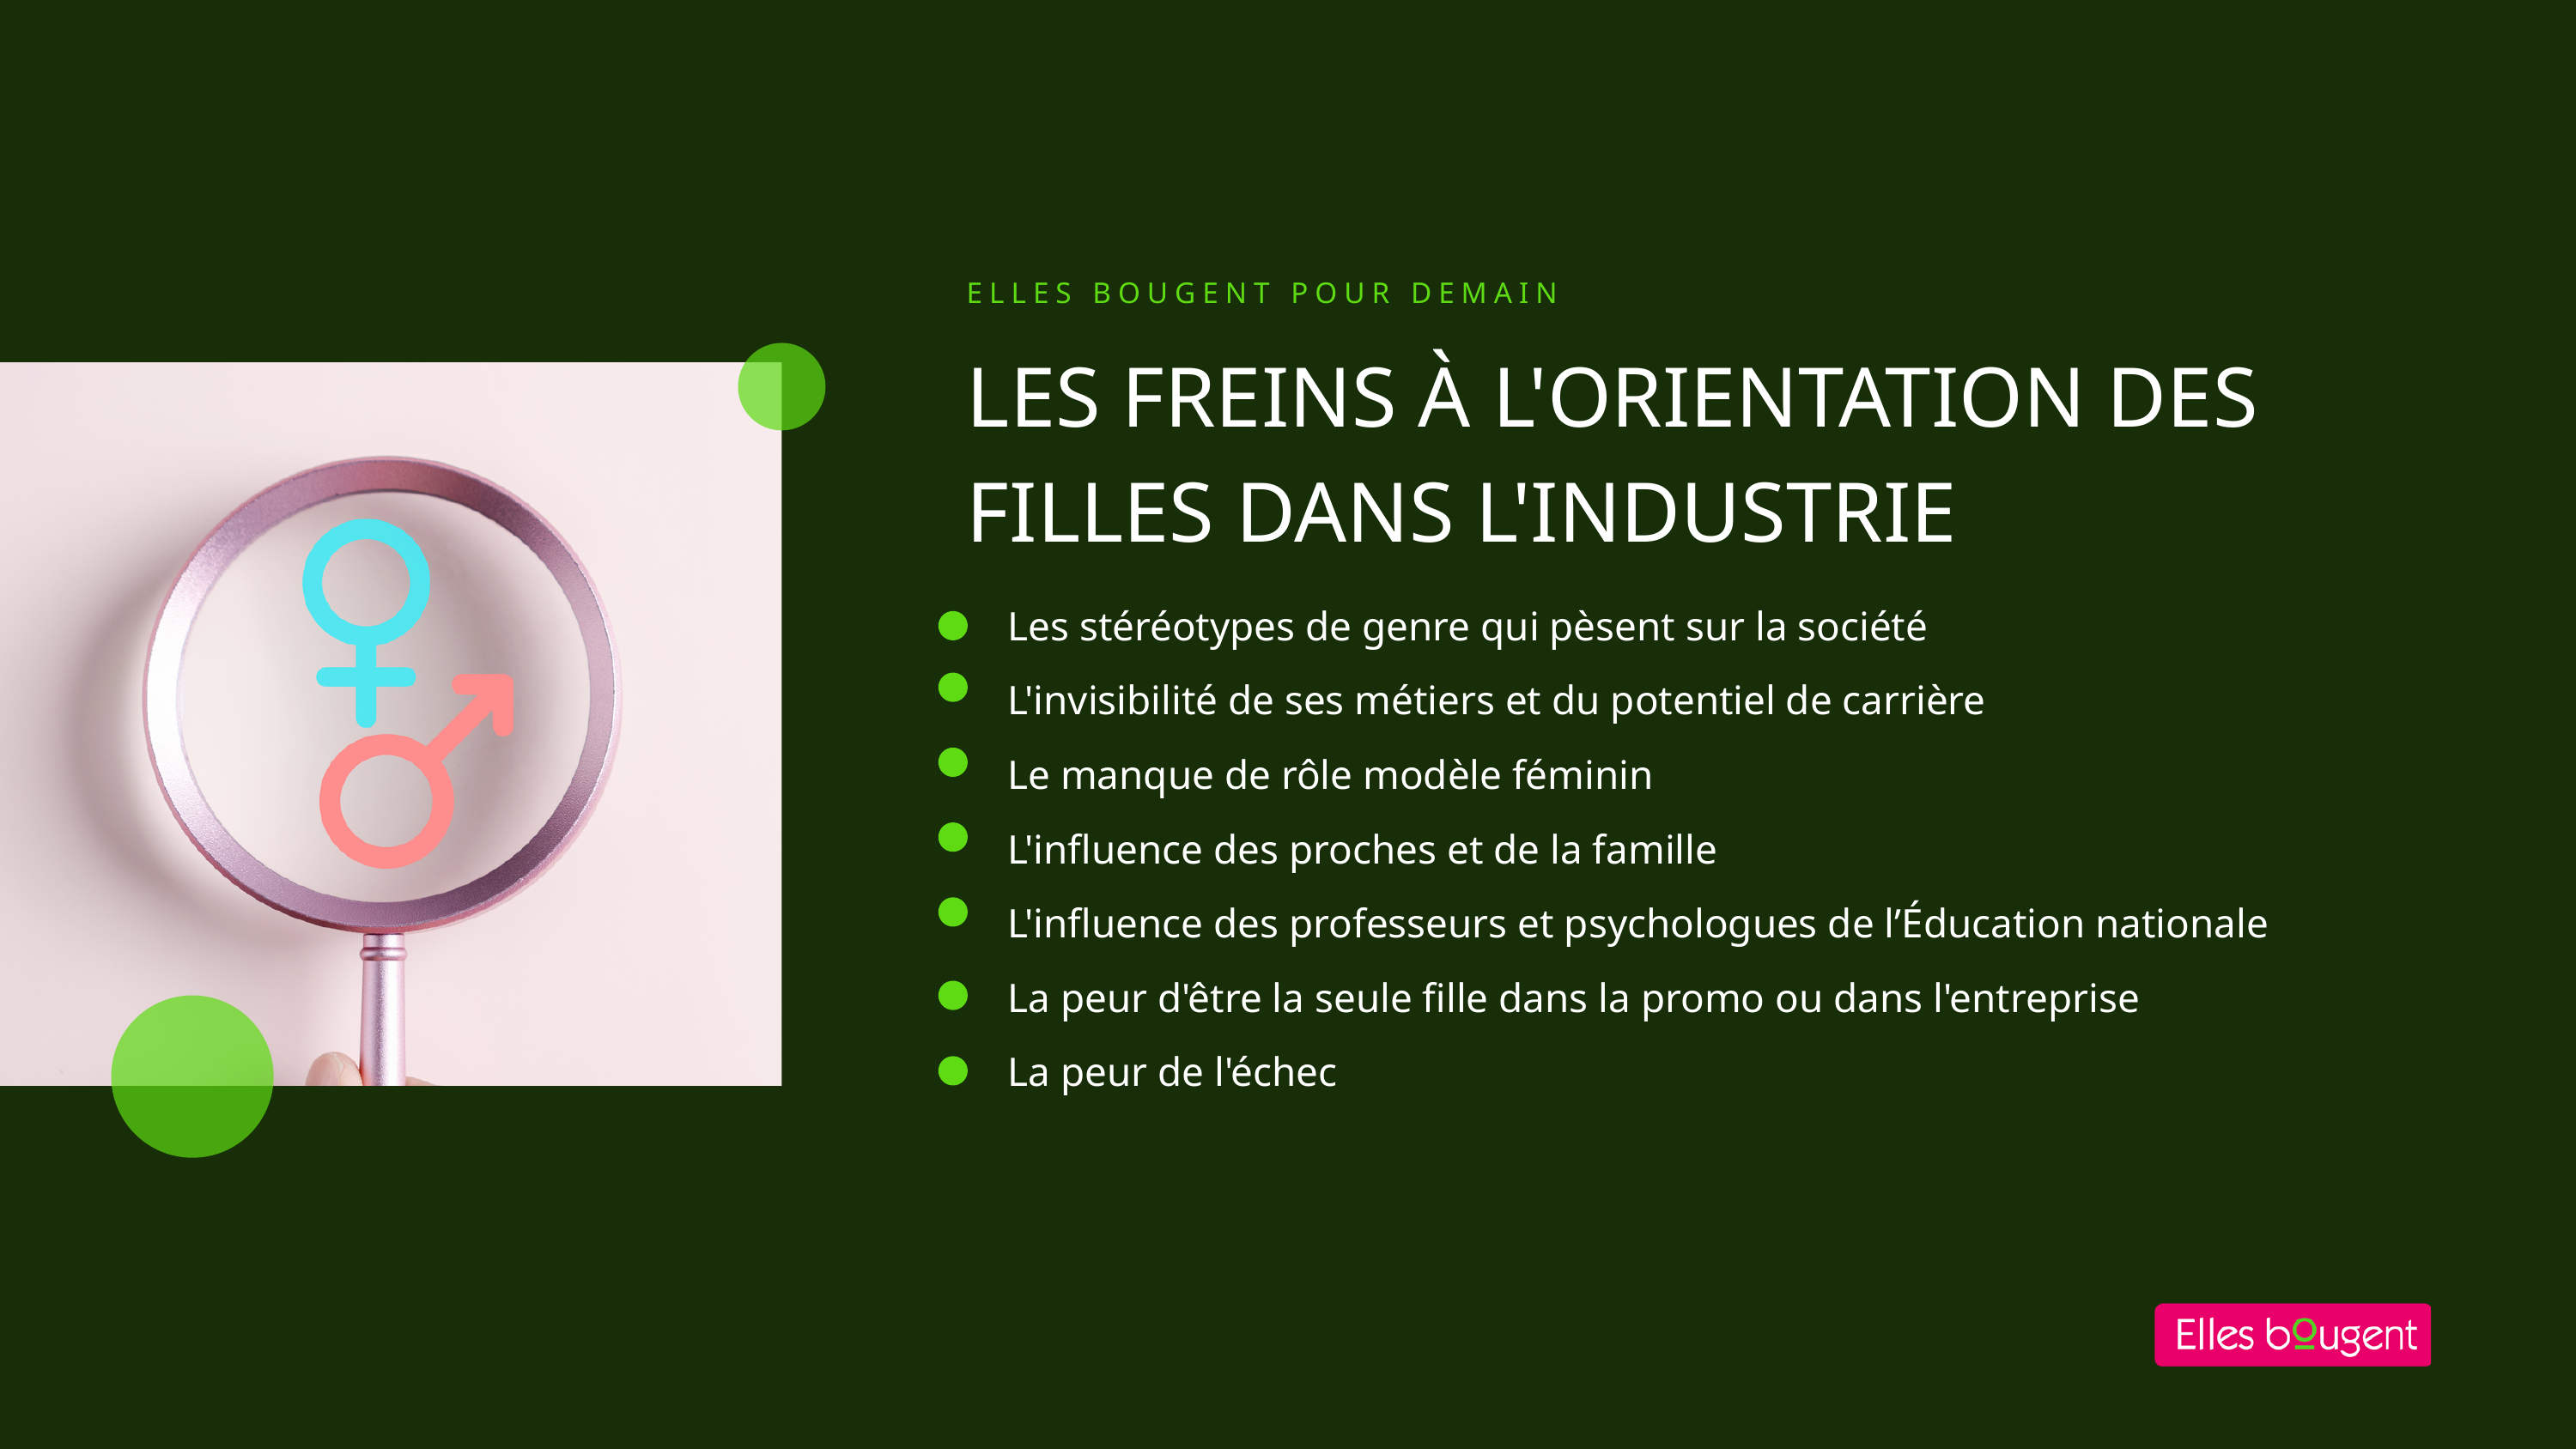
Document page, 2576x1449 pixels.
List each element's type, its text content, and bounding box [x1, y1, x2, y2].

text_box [0, 362, 782, 1086]
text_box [938, 1056, 969, 1086]
text_box Les stéréotypes de genre qui pèsent sur la société L'invisibilité de ses métiers et du potentiel de carrière Le manque de rôle modèle féminin L'influence des proches et de la famille L'influence des professeurs et psychologues de l’Éducation nationale La peur d'être la seule fille dans la promo ou dans l'entreprise La peur de l'échec [1007, 573, 2576, 1169]
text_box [938, 610, 969, 641]
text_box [938, 672, 969, 702]
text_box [938, 822, 969, 852]
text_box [938, 980, 969, 1010]
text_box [938, 897, 969, 927]
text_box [938, 747, 969, 778]
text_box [738, 343, 826, 431]
text_box ELLES BOUGENT POUR DEMAIN [966, 269, 1699, 309]
text_box [2154, 1303, 2432, 1367]
text_box LES FREINS À L'ORIENTATION DES FILLES DANS L'INDUSTRIE [966, 328, 2432, 559]
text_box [111, 995, 274, 1158]
